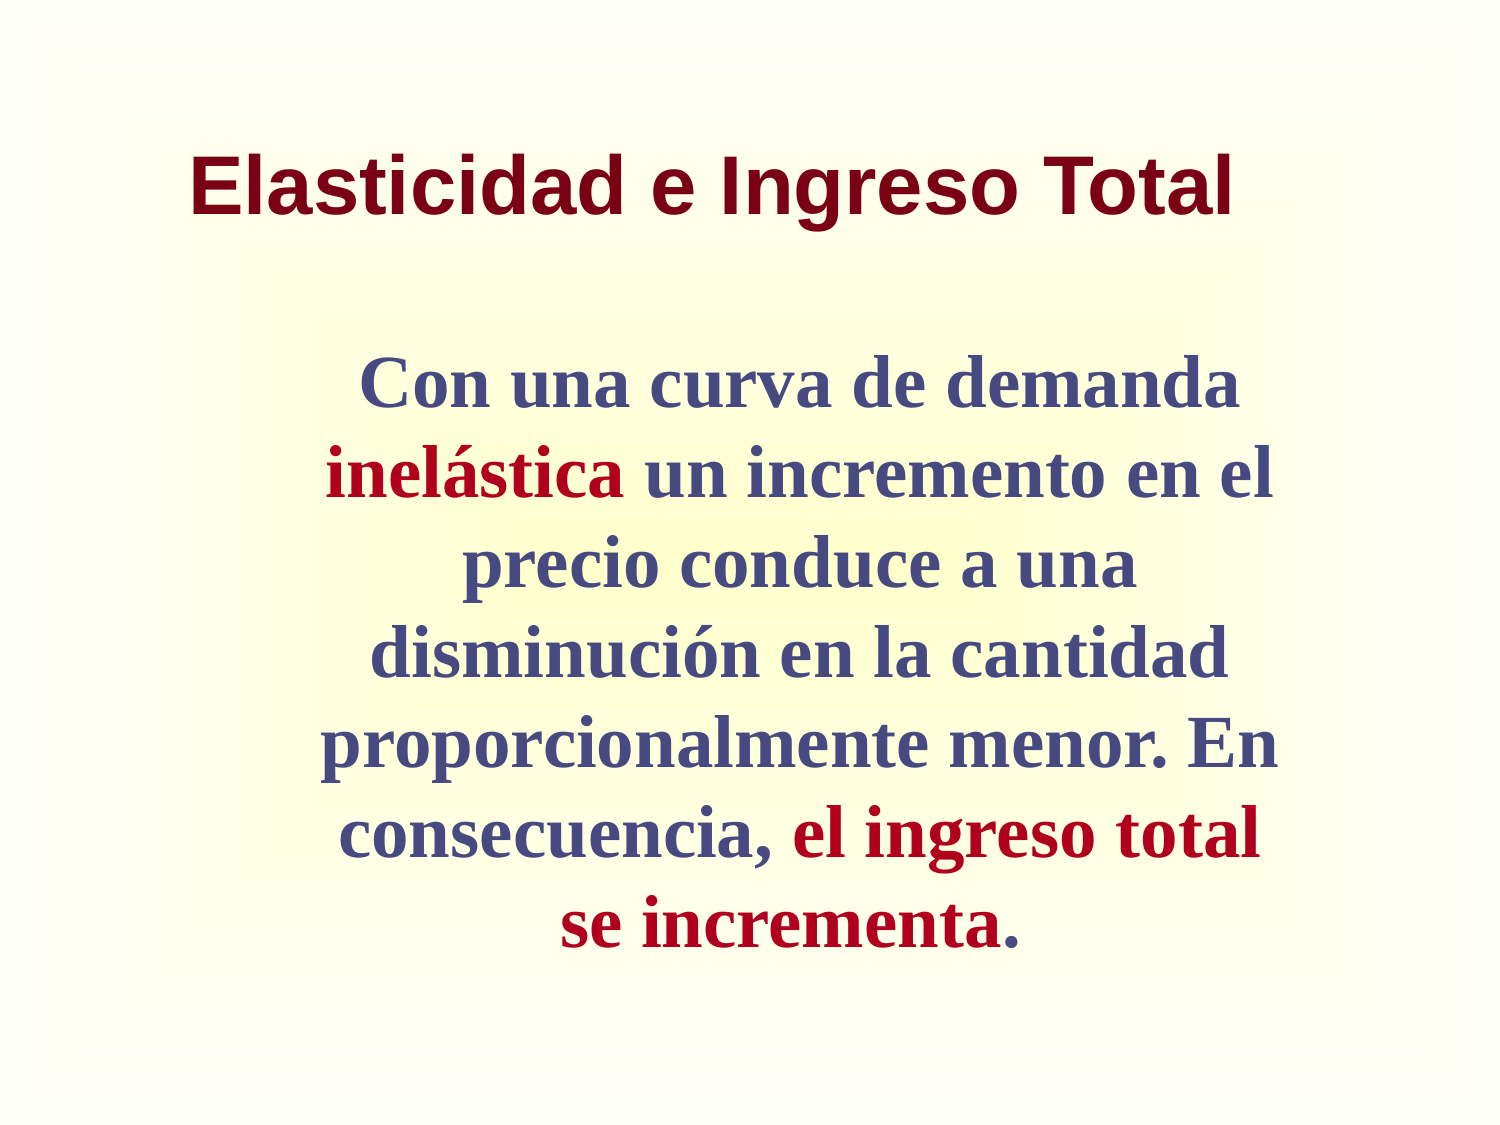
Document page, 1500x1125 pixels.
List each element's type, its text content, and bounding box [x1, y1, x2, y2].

title Elasticidad e Ingreso Total [74, 87, 1351, 276]
list Con una curva de demanda inelástica un incremento en el precio conduce a una disminución en la cantidad proporcionalmente menor. En consecuencia, el ingreso total se incrementa. [299, 324, 1301, 1001]
